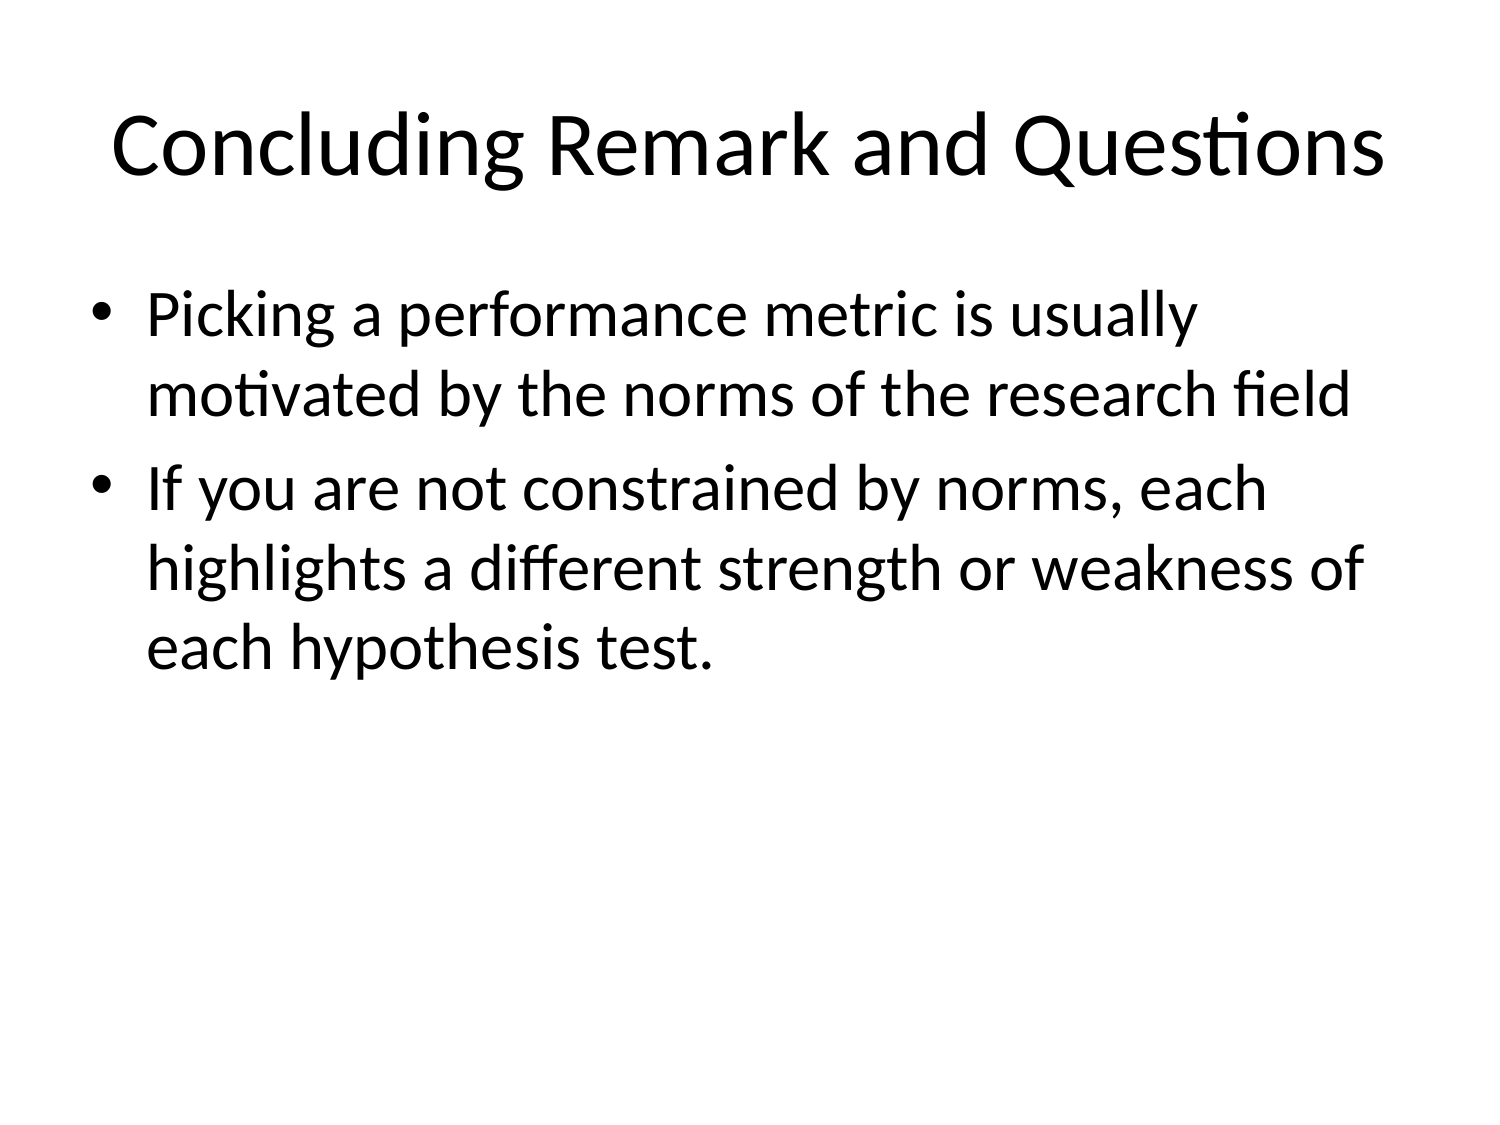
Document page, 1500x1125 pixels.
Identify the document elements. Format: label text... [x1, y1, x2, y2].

list Picking a performance metric is usually motivated by the norms of the research field If you are not constrained by norms, each highlights a different strength or weakness of each hypothesis test. [75, 262, 1425, 1005]
title Concluding Remark and Questions [75, 45, 1425, 233]
